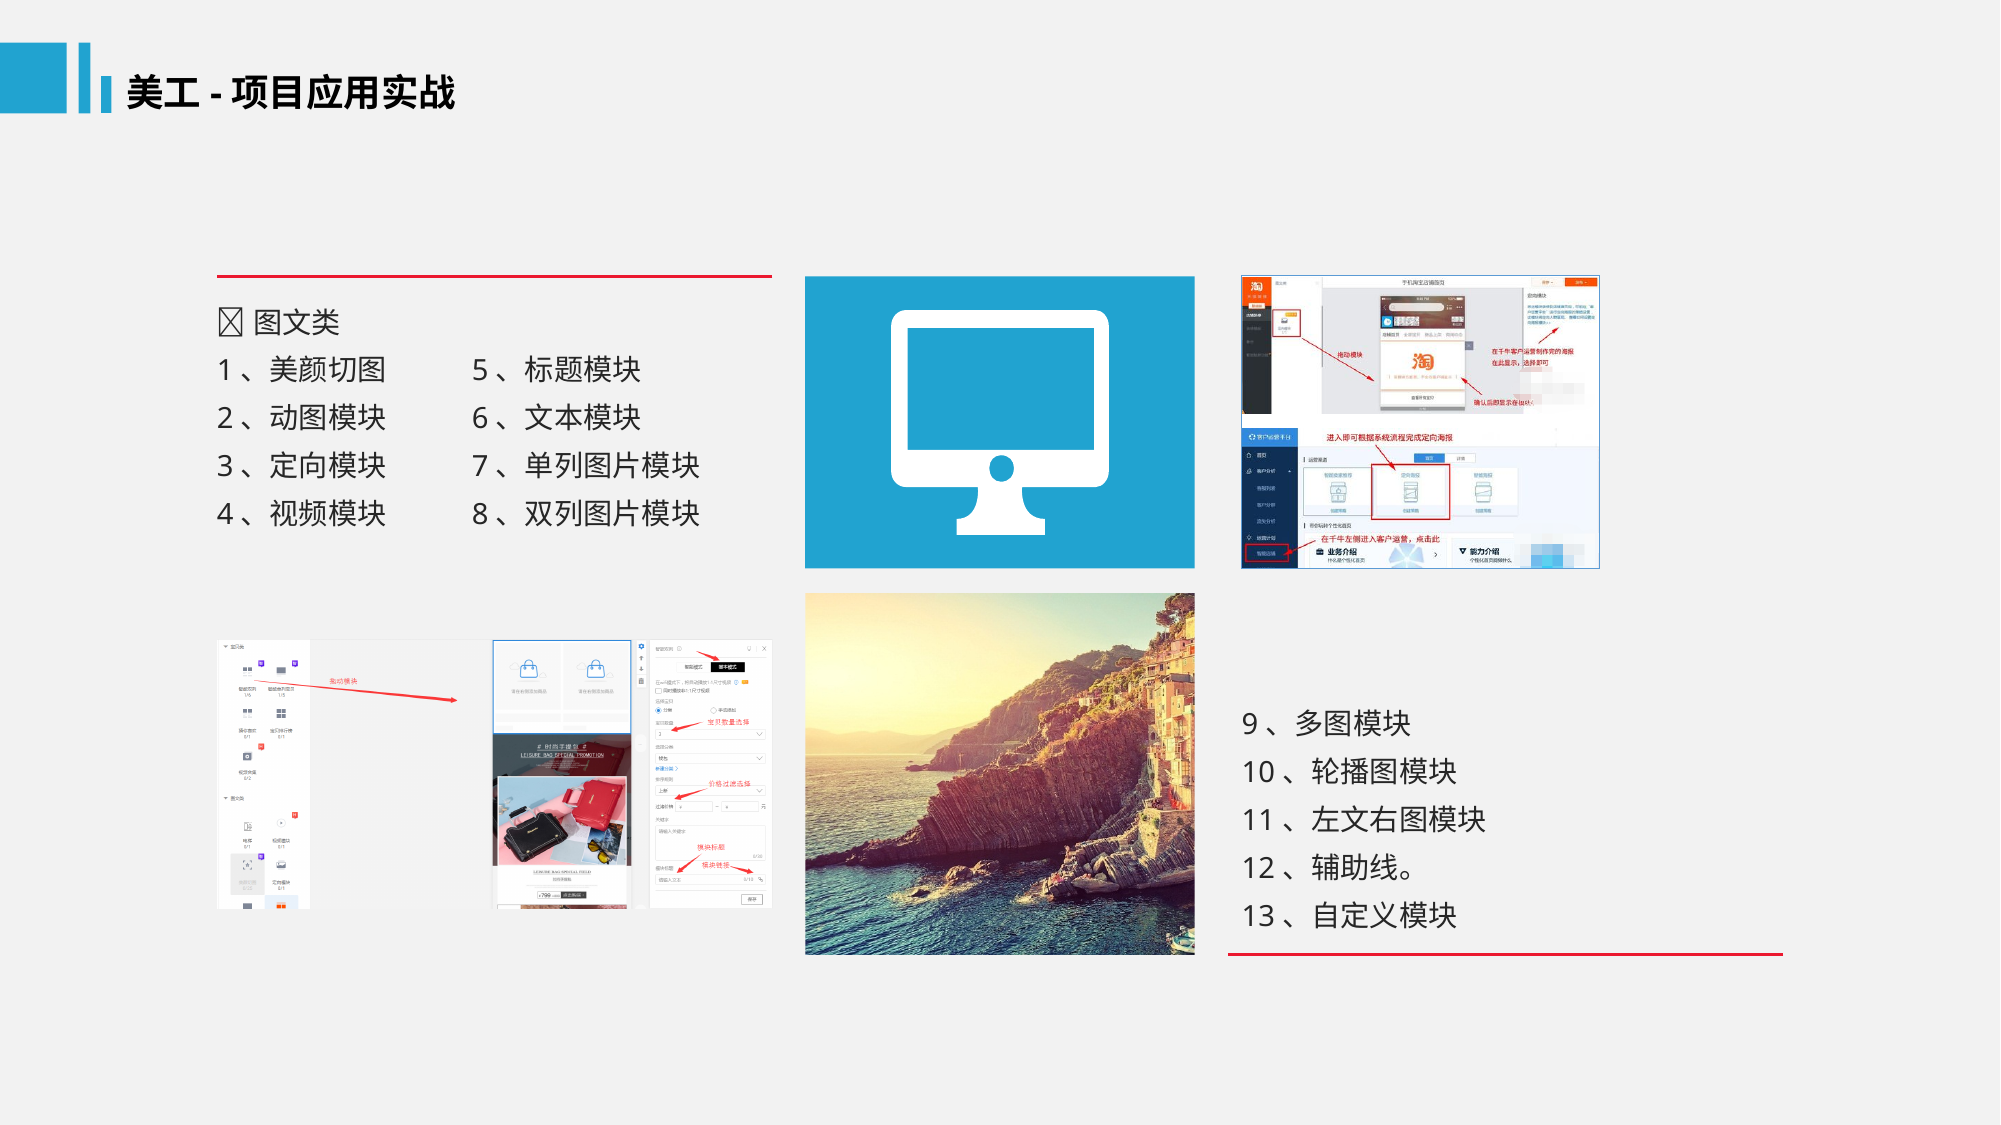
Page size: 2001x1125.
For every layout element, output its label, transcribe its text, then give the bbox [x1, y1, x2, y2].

text_box 图文类 1、美颜切图 5、标题模块 2、动图模块 6、文本模块 3、定向模块 7、单列图片模块 4、视频模块 8、双列图片模块 [216, 296, 760, 578]
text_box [0, 42, 112, 114]
text_box [891, 310, 1109, 535]
picture [805, 593, 1195, 955]
text_box [804, 275, 1196, 569]
picture [1241, 275, 1600, 569]
picture [216, 639, 773, 909]
text_box 9、多图模块 10、轮播图模块 11、左文右图模块 12、辅助线。 13、自定义模块 [1241, 698, 1785, 932]
text_box 美工-项目应用实战 [111, 61, 519, 122]
